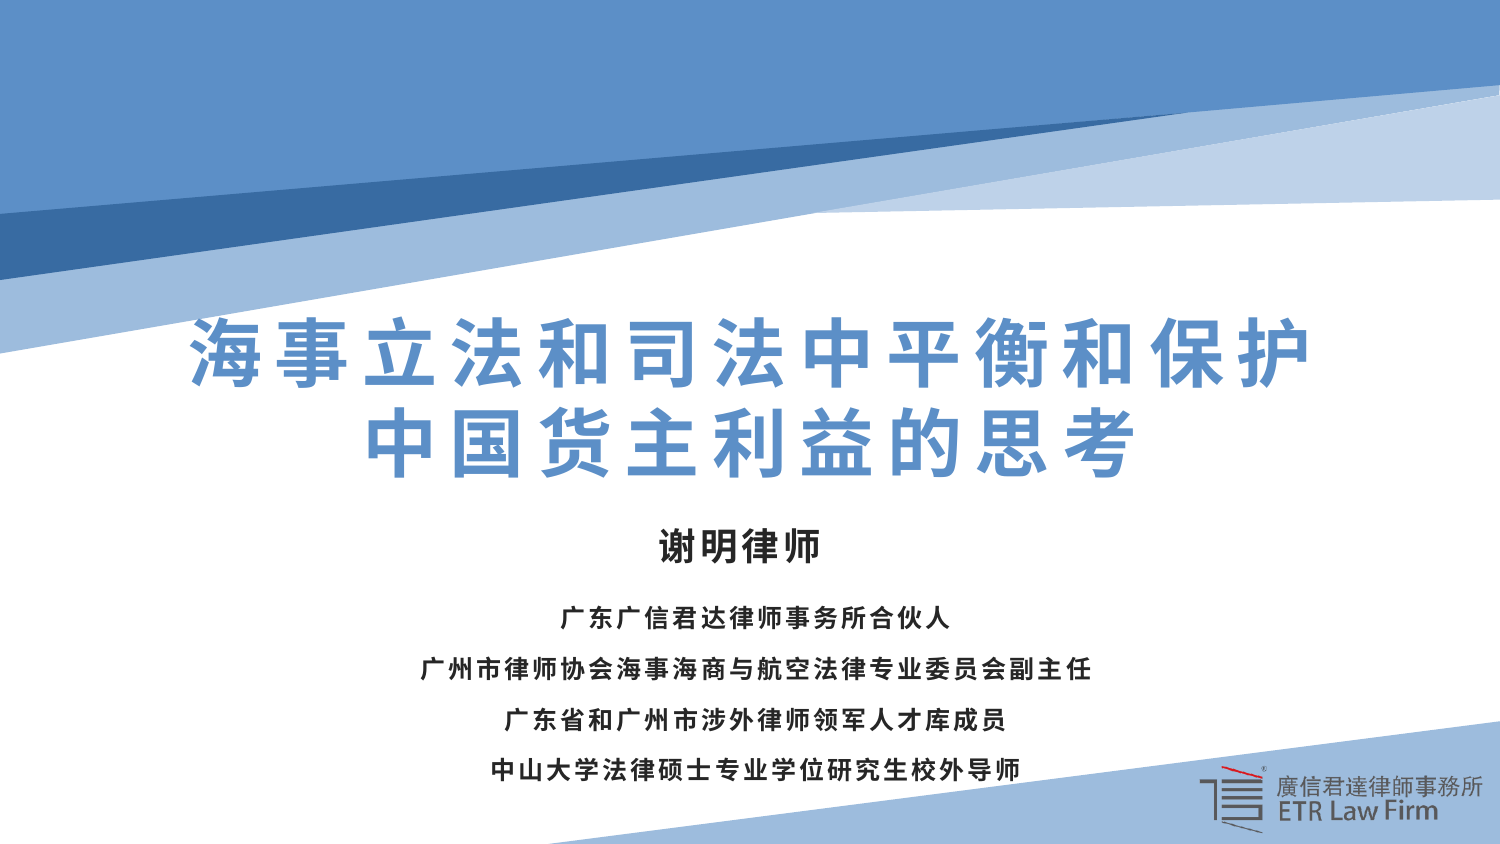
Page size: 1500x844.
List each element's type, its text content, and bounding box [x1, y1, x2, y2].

picture [1186, 749, 1500, 844]
text_box 海事立法和司法中平衡和保护 中国货主利益的思考 [172, 299, 1328, 494]
list 广东广信君达律师事务所合伙人 广州市律师协会海事海商与航空法律专业委员会副主任 广东省和广州市涉外律师领军人才库成员 中山大学法律硕士专业学位研究生校外导师 [388, 619, 1124, 768]
subtitle 谢明律师 [586, 515, 874, 576]
